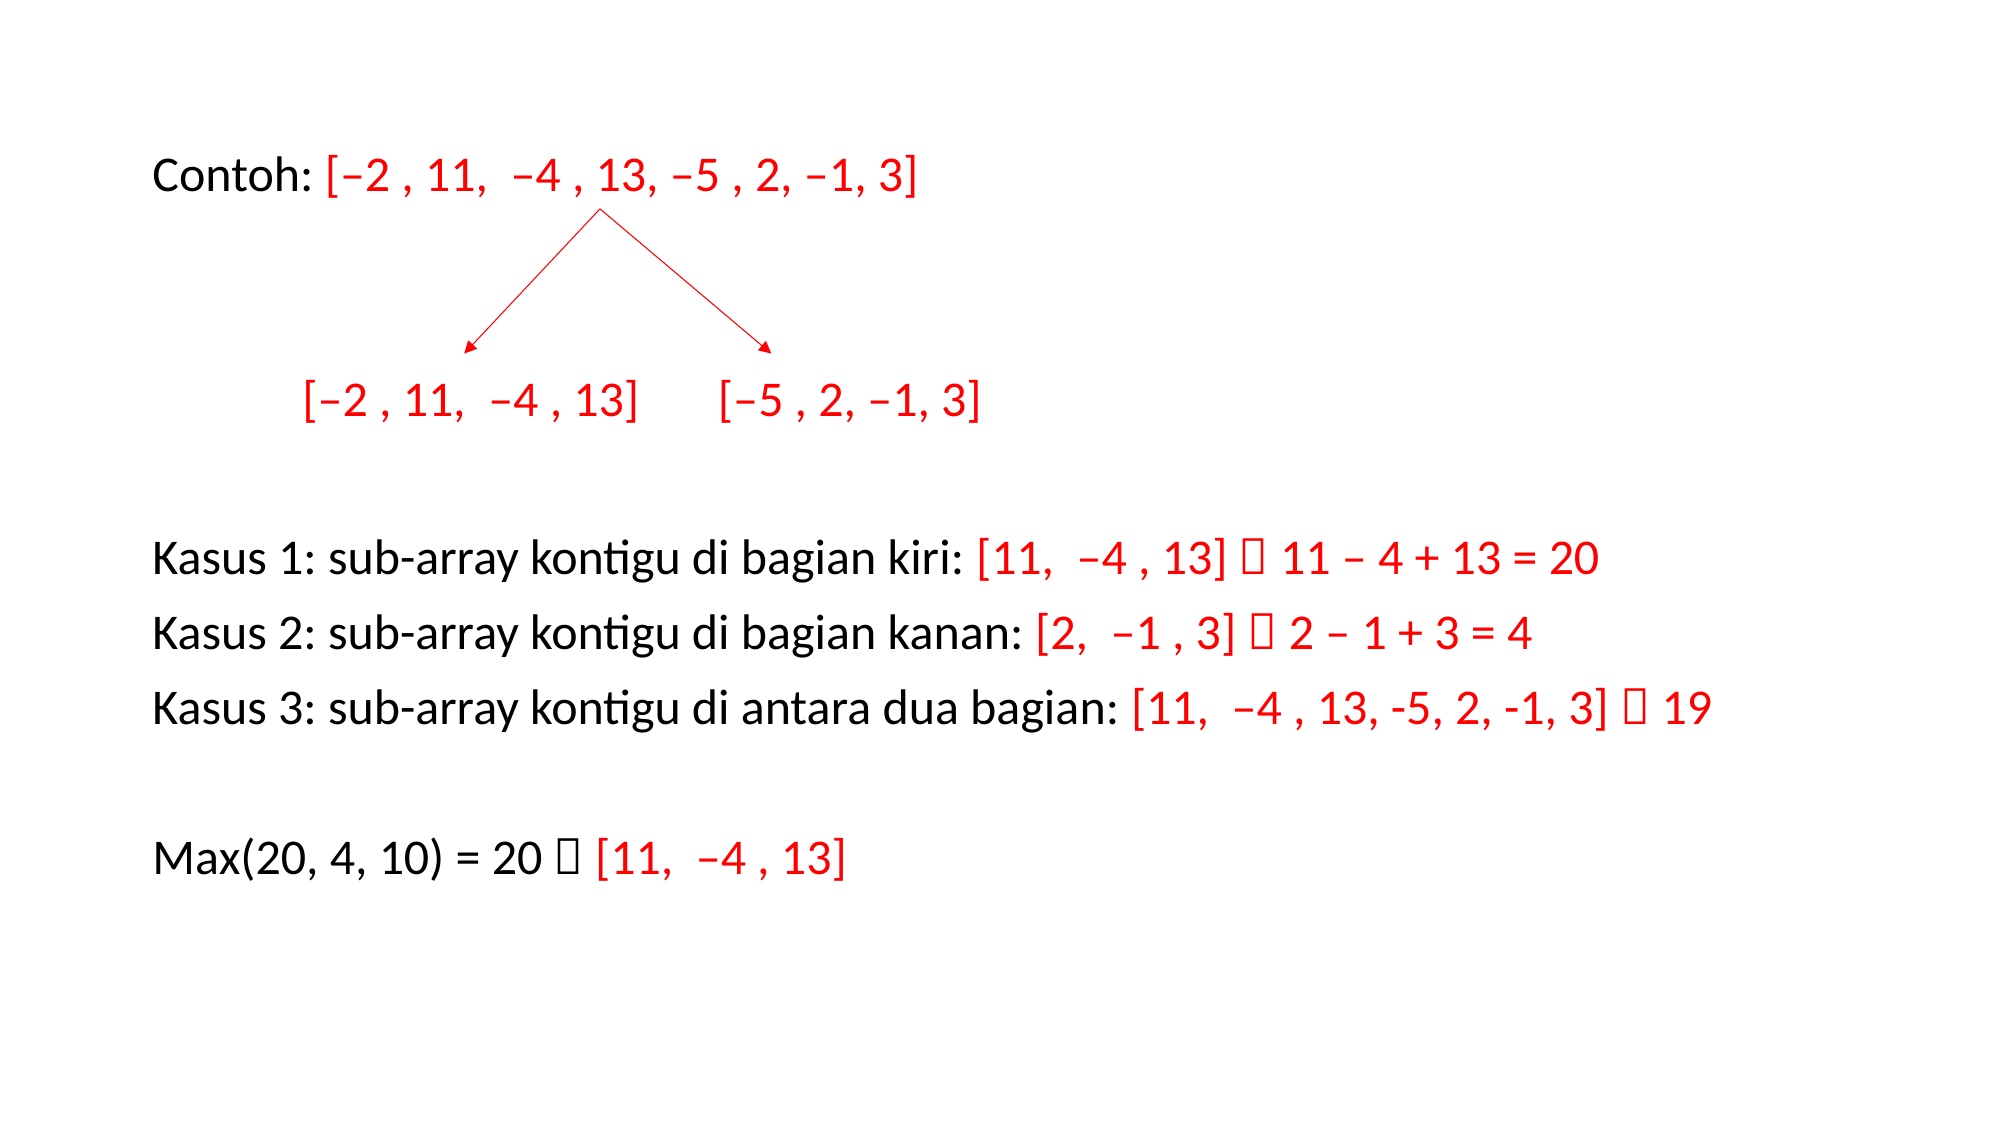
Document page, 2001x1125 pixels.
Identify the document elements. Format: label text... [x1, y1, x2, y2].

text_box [599, 208, 772, 354]
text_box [464, 208, 599, 354]
list Contoh: [–2 , 11, –4 , 13, –5 , 2, –1, 3] [–2 , 11, –4 , 13] [–5 , 2, –1, 3] Kasus 1: sub-array kontigu di bagian kiri: [11, –4 , 13]  11 – 4 + 13 = 20 Kasus 2: sub-array kontigu di bagian kanan: [2, –1 , 3]  2 – 1 + 3 = 4 Kasus 3: sub-array kontigu di antara dua bagian: [11, –4 , 13, -5, 2, -1, 3]  19 Max(20, 4, 10) = 20  [11, –4 , 13] [137, 141, 1922, 1014]
